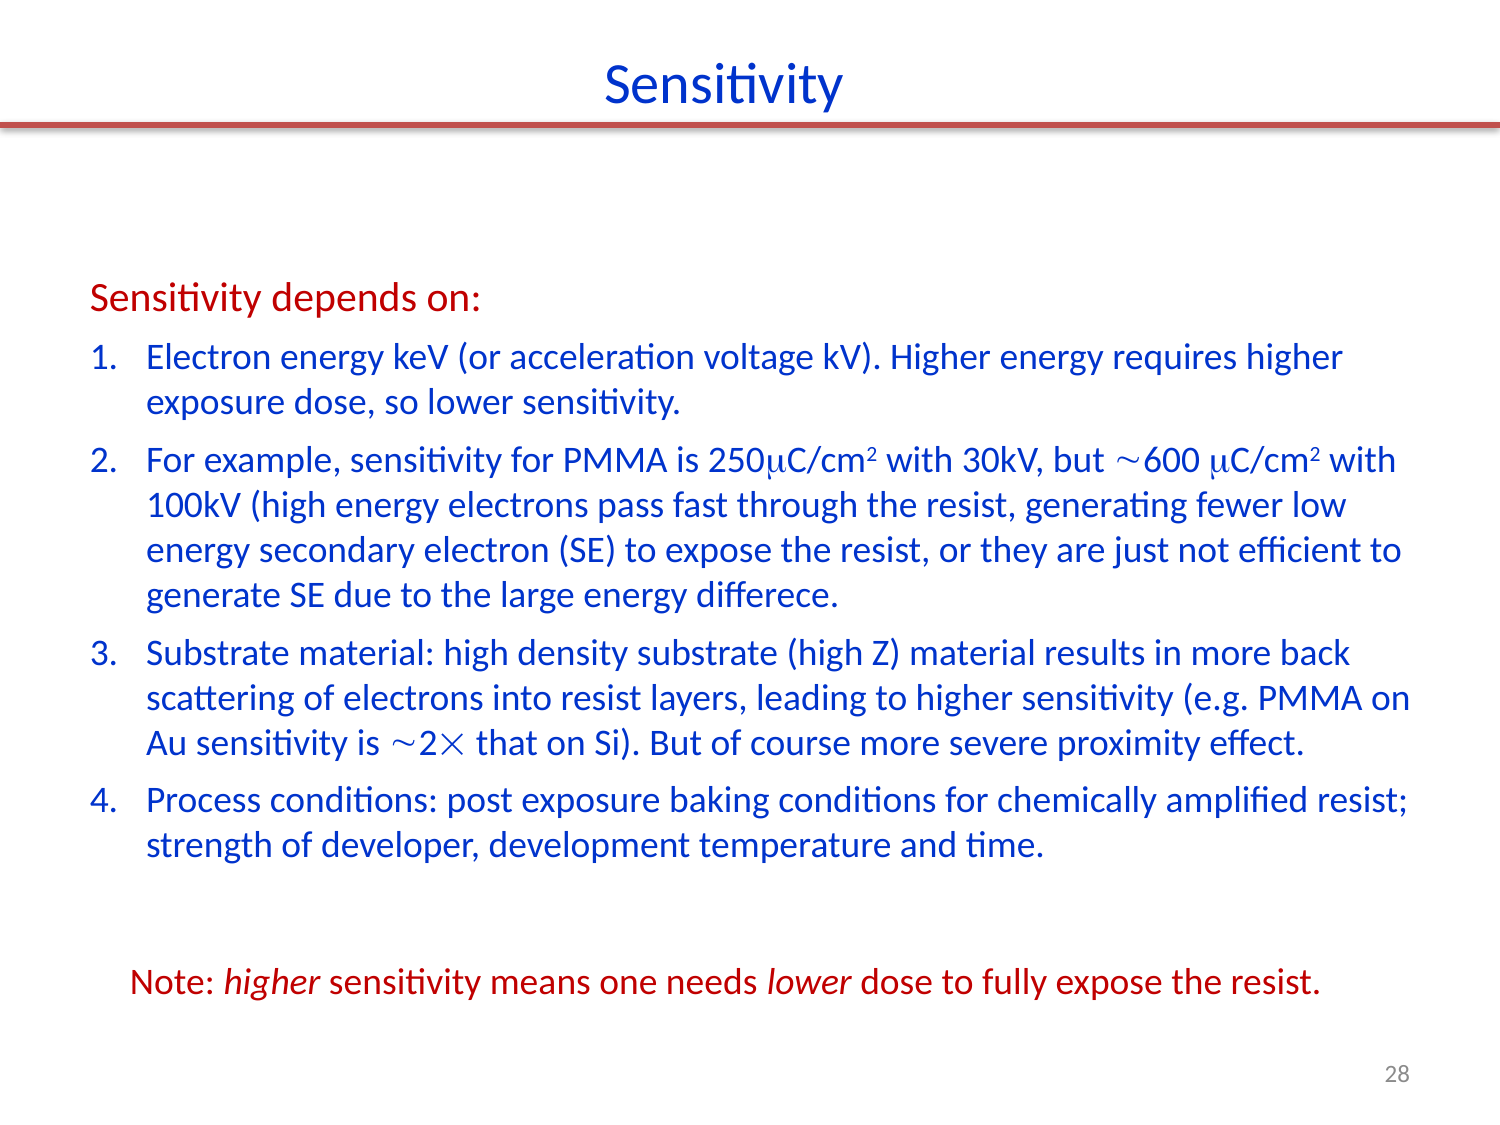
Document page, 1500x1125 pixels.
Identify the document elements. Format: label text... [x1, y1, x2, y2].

text_box Note: higher sensitivity means one needs lower dose to fully expose the resist. [115, 949, 1338, 1010]
text_box Sensitivity [589, 37, 860, 123]
slide_number 28 [1074, 1042, 1425, 1103]
text_box Sensitivity depends on: Electron energy keV (or acceleration voltage kV). Higher energy requires higher exposure dose, so lower sensitivity. For example, sensitivity for PMMA is 250C/cm2 with 30kV, but 600 C/cm2 with 100kV (high energy electrons pass fast through the resist, generating fewer low energy secondary electron (SE) to expose the resist, or they are just not efficient to generate SE due to the large energy differece. Substrate material: high density substrate (high Z) material results in more back scattering of electrons into resist layers, leading to higher sensitivity (e.g. PMMA on Au sensitivity is 2 that on Si). But of course more severe proximity effect. Process conditions: post exposure baking conditions for chemically amplified resist; strength of developer, development temperature and time. [74, 262, 1438, 873]
